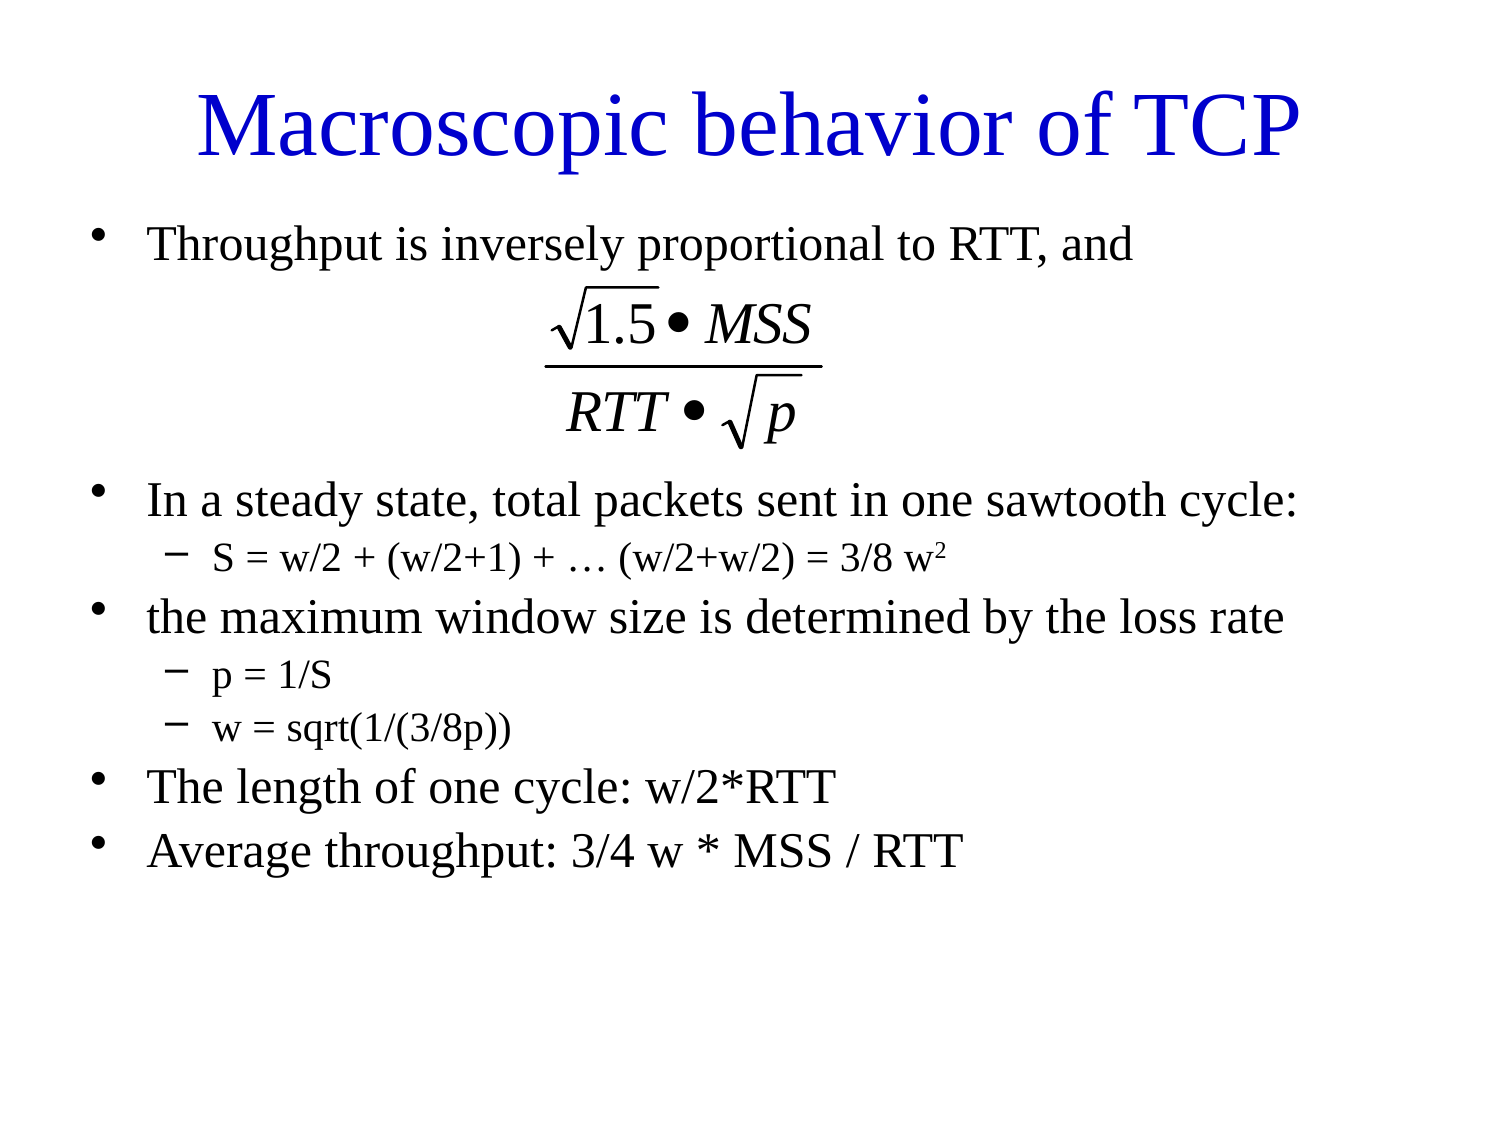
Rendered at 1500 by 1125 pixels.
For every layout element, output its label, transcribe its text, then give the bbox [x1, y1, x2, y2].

title Macroscopic behavior of TCP [74, 24, 1426, 209]
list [535, 272, 832, 461]
list Throughput is inversely proportional to RTT, and In a steady state, total packets sent in one sawtooth cycle: S = w/2 + (w/2+1) + … (w/2+w/2) = 3/8 w2 the maximum window size is determined by the loss rate p = 1/S w = sqrt(1/(3/8p)) The length of one cycle: w/2*RTT Average throughput: 3/4 w * MSS / RTT [74, 209, 1426, 1006]
